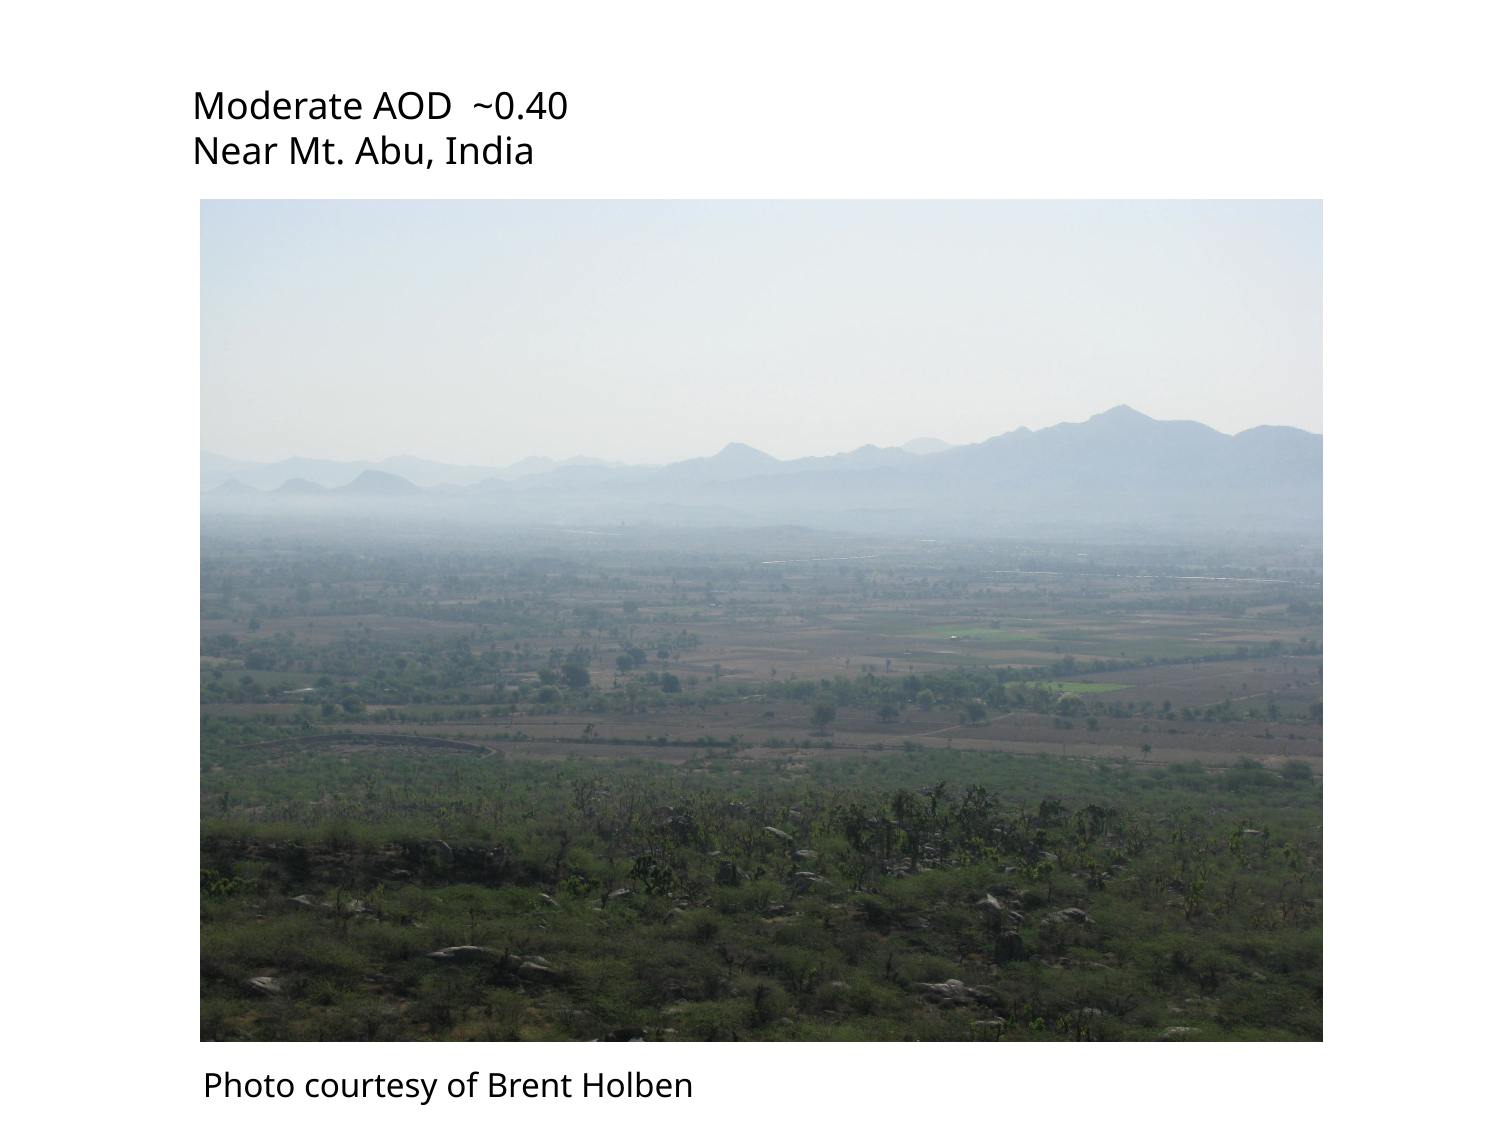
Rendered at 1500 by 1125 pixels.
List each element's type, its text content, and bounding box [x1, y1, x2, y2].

text_box Moderate AOD ~0.40 Near Mt. Abu, India [177, 74, 584, 180]
text_box Photo courtesy of Brent Holben [188, 1056, 710, 1112]
picture [199, 199, 1323, 1042]
